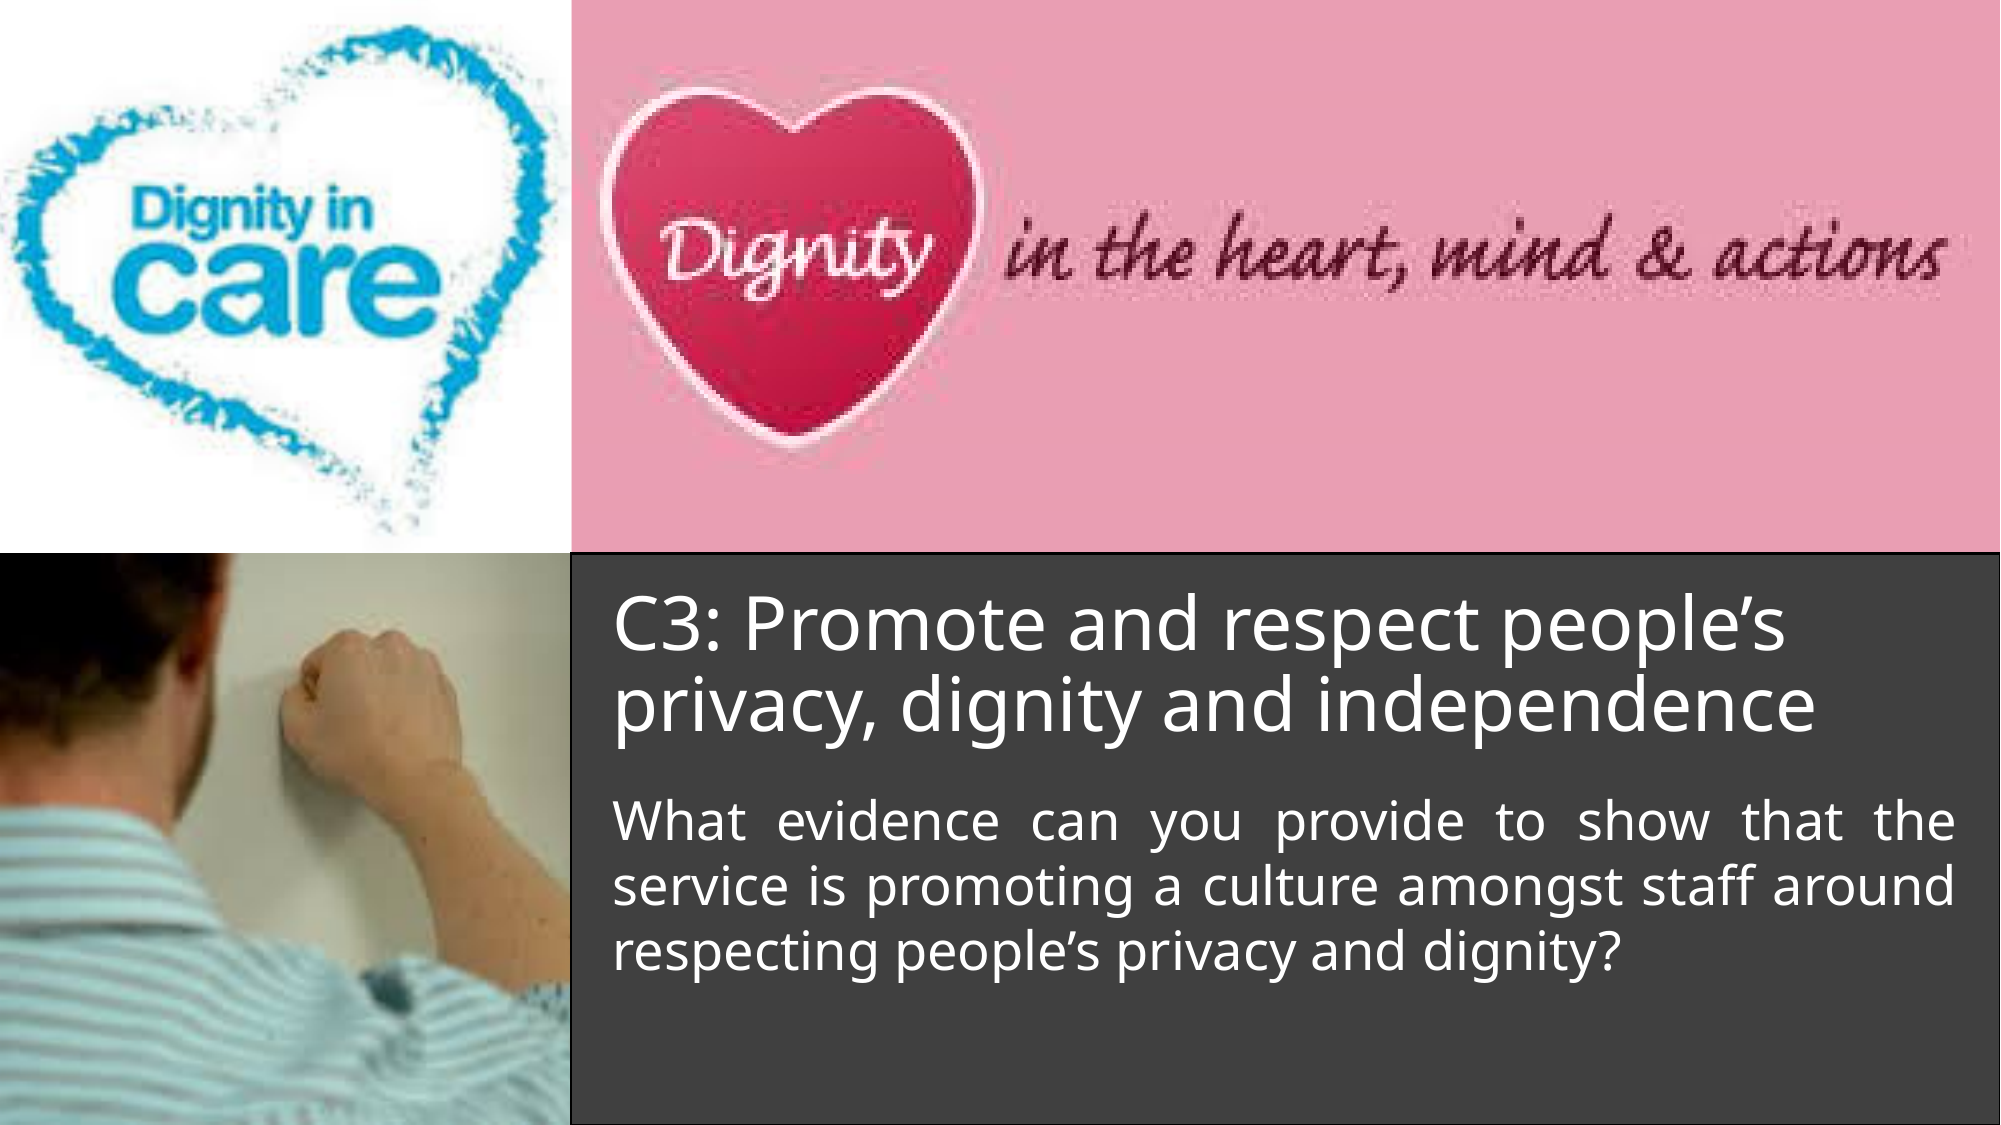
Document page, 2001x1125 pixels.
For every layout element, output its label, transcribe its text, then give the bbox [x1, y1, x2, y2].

text_box C3: Promote and respect people’s privacy, dignity and independence [597, 562, 1974, 771]
text_box What evidence can you provide to show that the service is promoting a culture amongst staff around respecting people’s privacy and dignity? [597, 779, 1974, 989]
picture [0, 0, 2000, 1125]
text_box [572, 554, 2000, 1125]
